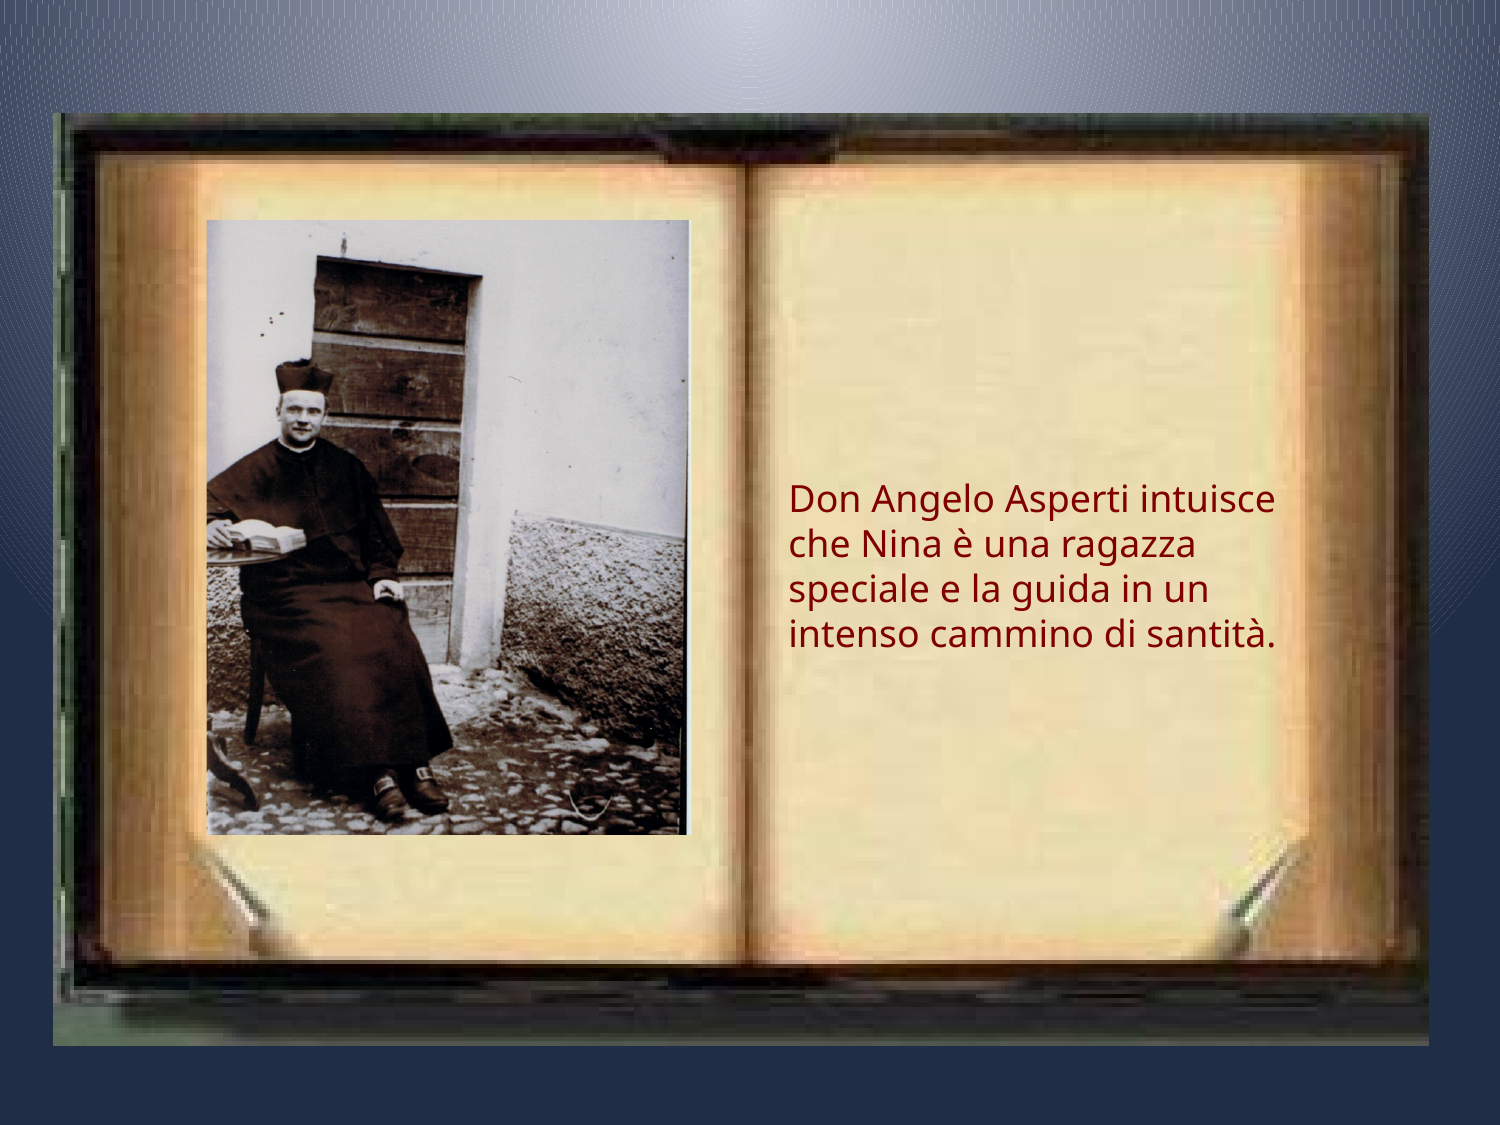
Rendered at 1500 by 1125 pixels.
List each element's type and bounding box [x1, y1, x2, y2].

picture [52, 113, 1429, 1046]
